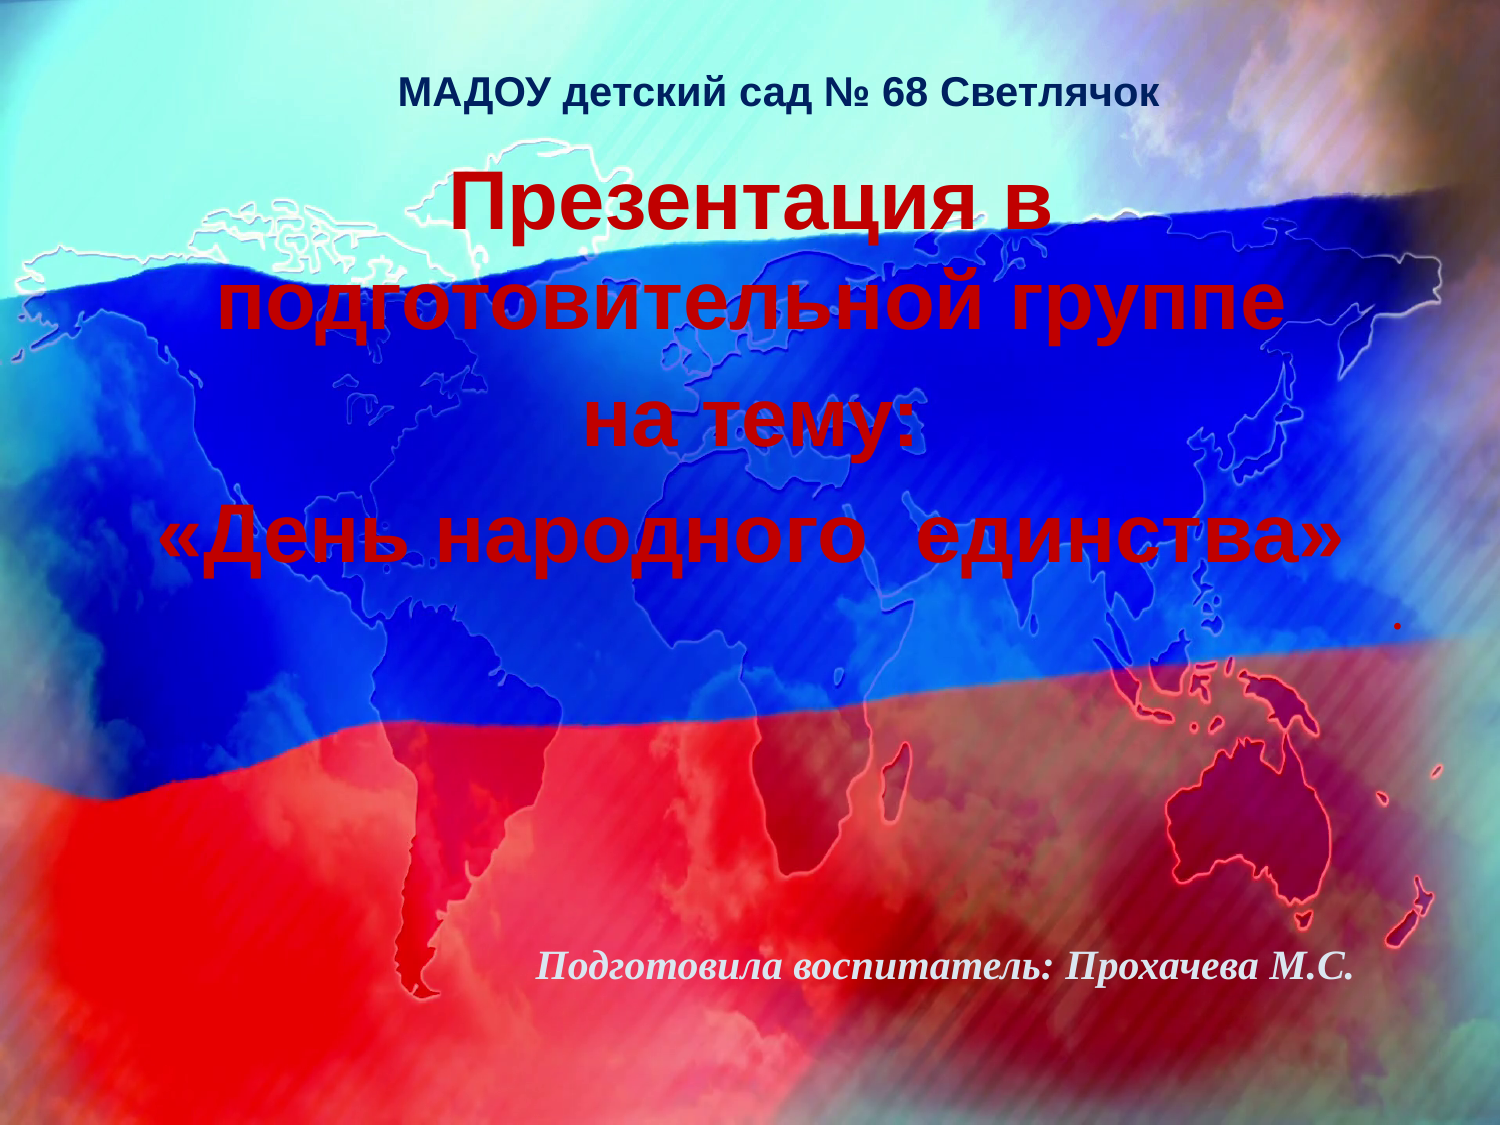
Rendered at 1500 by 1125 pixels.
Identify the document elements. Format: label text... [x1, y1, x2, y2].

title МАДОУ детский сад № 68 Светлячок [226, 25, 1331, 138]
subtitle Презентация в подготовительной группе на тему: «День народного единства» . Подготовила воспитатель: Прохачева М.С. [83, 138, 1420, 858]
picture [0, 0, 1500, 1125]
